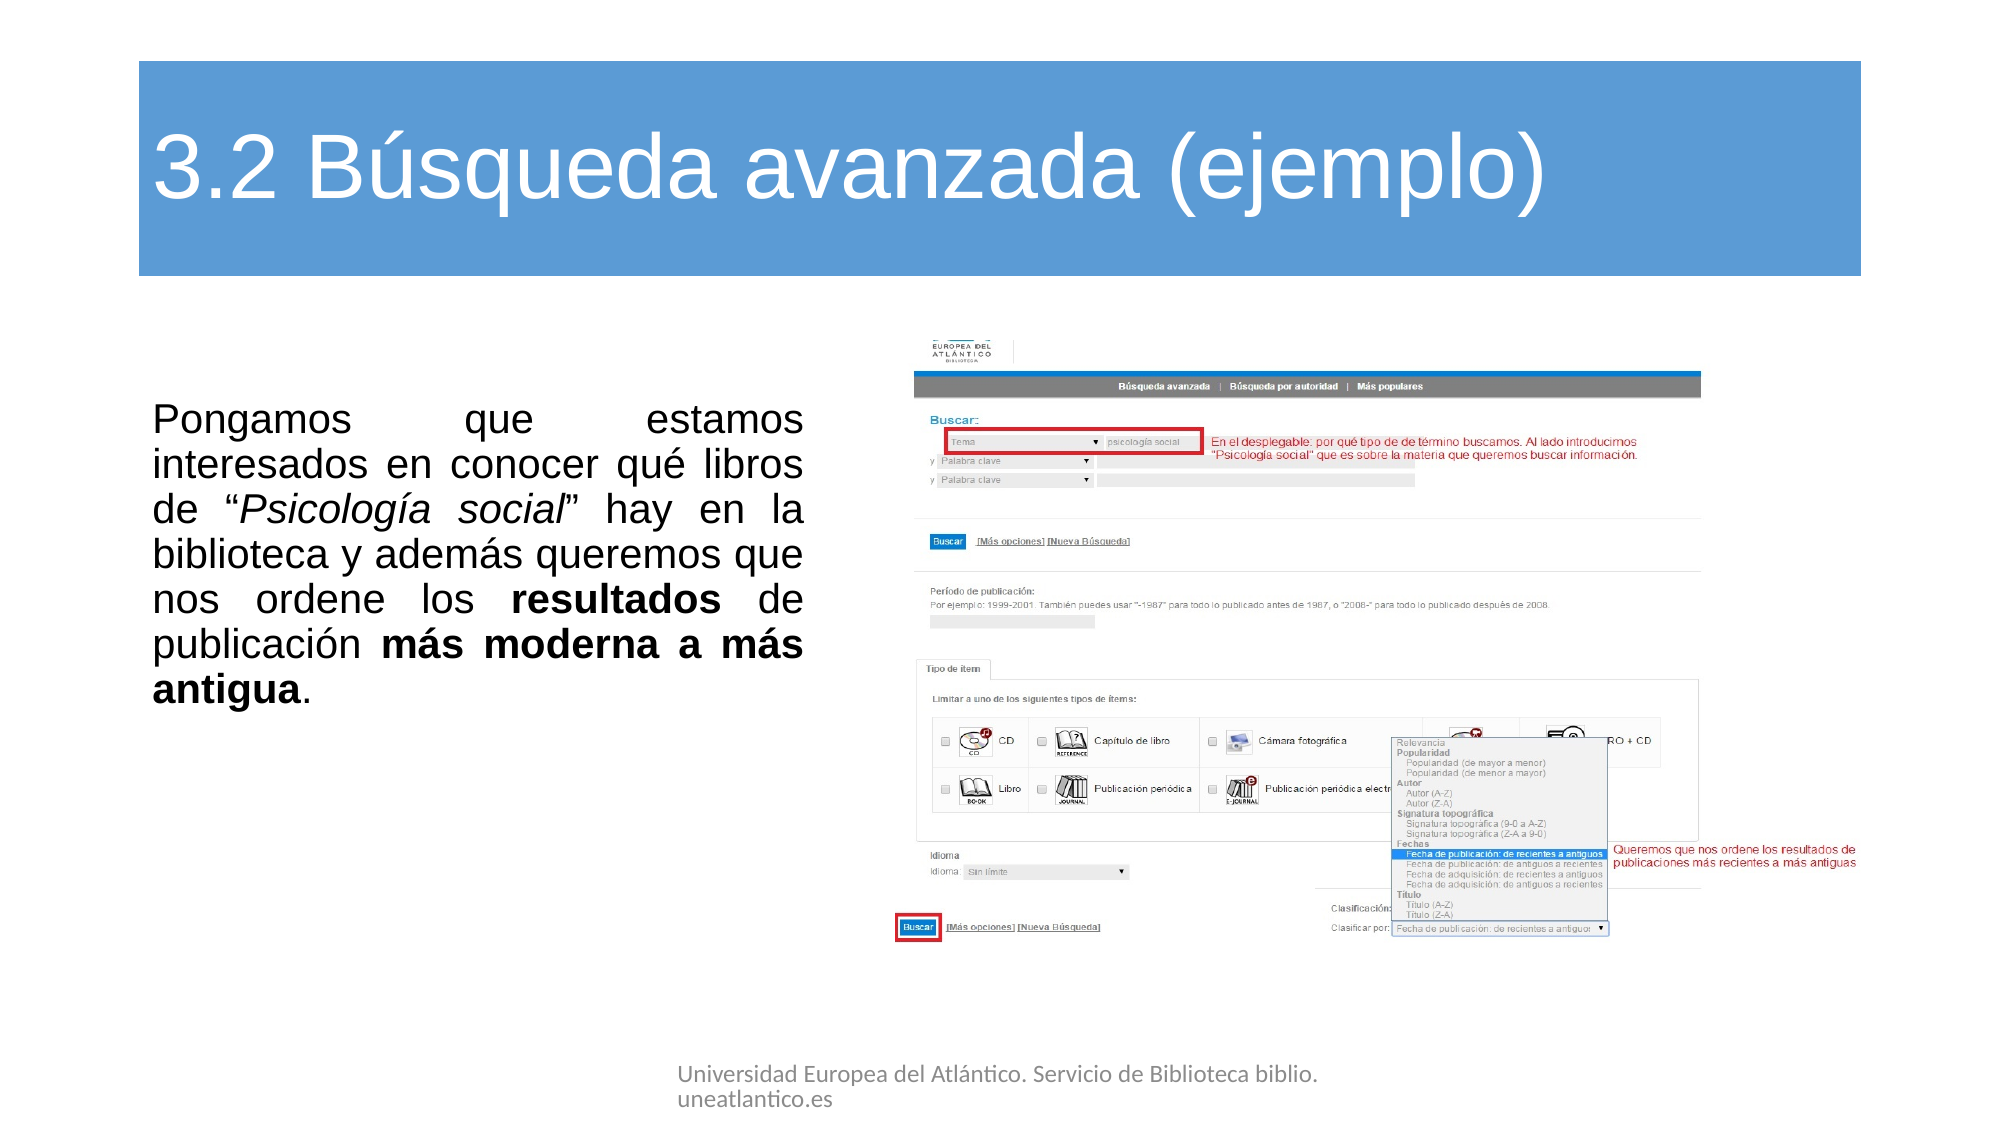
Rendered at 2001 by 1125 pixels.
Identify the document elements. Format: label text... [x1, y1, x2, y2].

list Pongamos que estamos interesados en conocer qué libros de “Psicología social” hay en la biblioteca y además queremos que nos ordene los resultados de publicación más moderna a más antigua. [137, 299, 820, 1014]
footer Universidad Europea del Atlántico. Servicio de Biblioteca biblio.uneatlantico.es [662, 1042, 1338, 1103]
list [895, 340, 1863, 943]
title 3.2 Búsqueda avanzada (ejemplo) [136, 58, 1864, 279]
